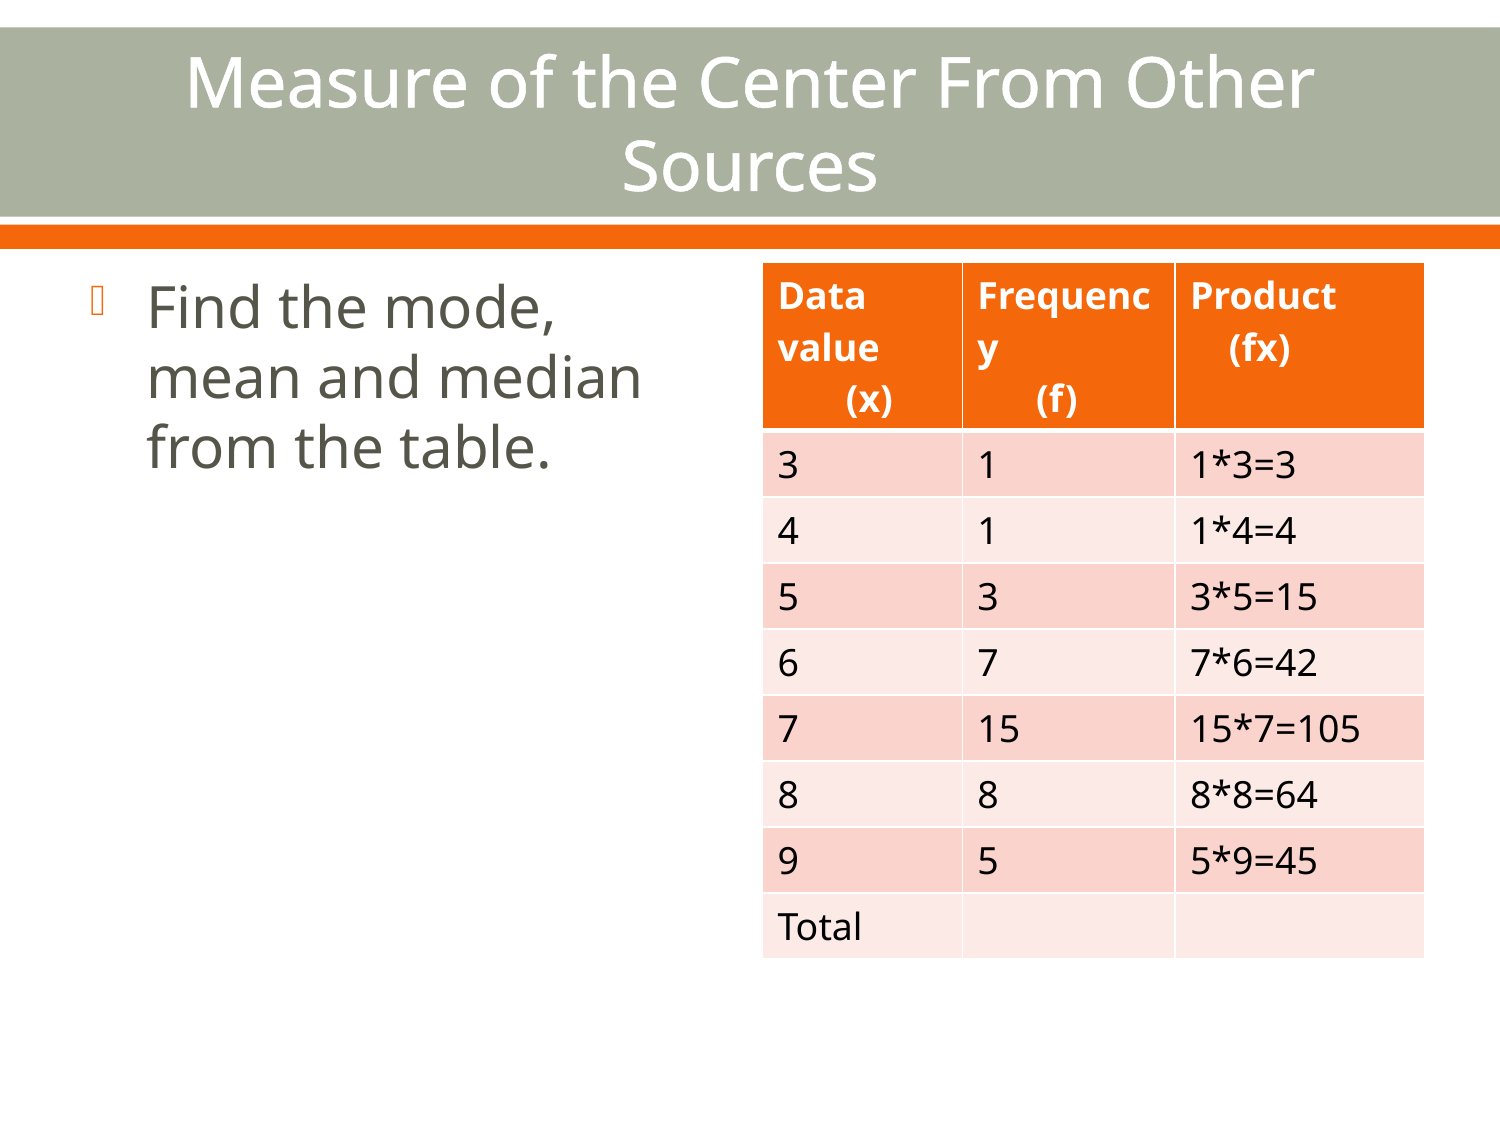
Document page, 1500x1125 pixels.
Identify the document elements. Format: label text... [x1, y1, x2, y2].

list Find the mode, mean and median from the table. [75, 262, 738, 1005]
title Measure of the Center From Other Sources [75, 29, 1425, 213]
